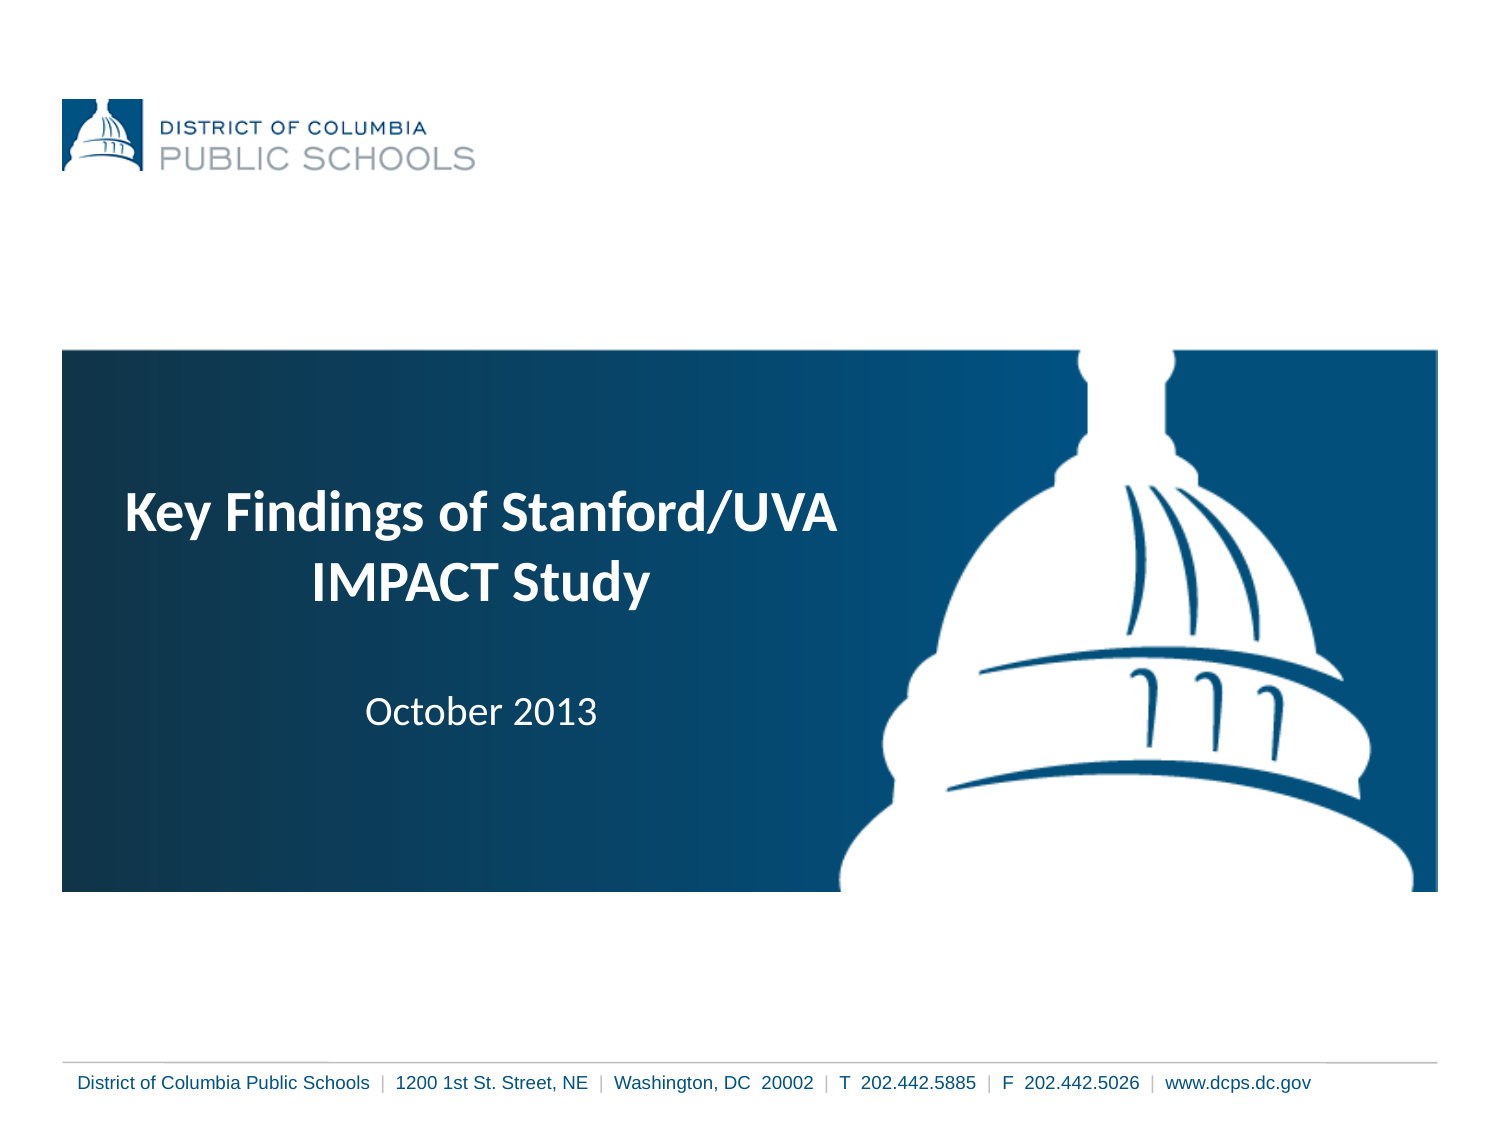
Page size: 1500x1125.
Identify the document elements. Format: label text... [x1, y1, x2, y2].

picture [62, 99, 475, 171]
title Key Findings of Stanford/UVA IMPACT Study October 2013 [87, 466, 875, 875]
picture [62, 349, 1438, 892]
